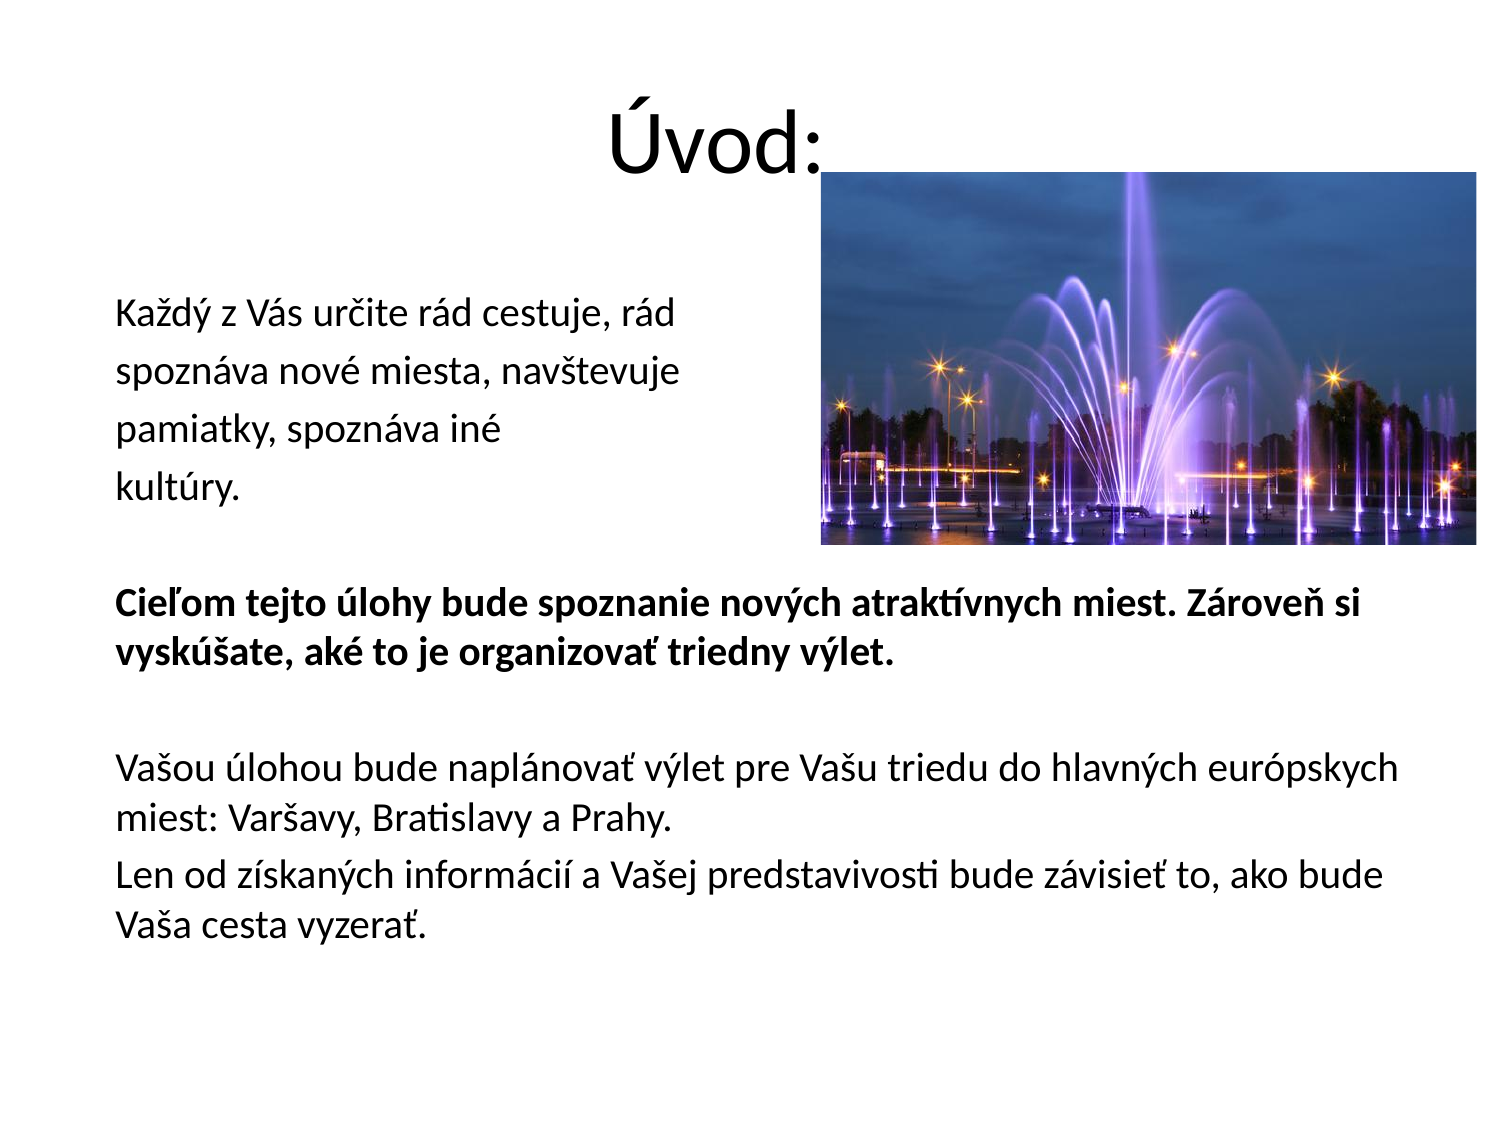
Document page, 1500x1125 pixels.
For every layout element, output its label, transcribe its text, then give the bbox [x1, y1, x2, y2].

list Každý z Vás určite rád cestuje, rád spoznáva nové miesta, navštevuje pamiatky, spoznáva iné kultúry. Cieľom tejto úlohy bude spoznanie nových atraktívnych miest. Zároveň si vyskúšate, aké to je organizovať triedny výlet. Vašou úlohou bude naplánovať výlet pre Vašu triedu do hlavných európskych miest: Varšavy, Bratislavy a Prahy. Len od získaných informácií a Vašej predstavivosti bude závisieť to, ako bude Vaša cesta vyzerať. [100, 219, 1451, 963]
title Úvod: [41, 42, 1392, 231]
picture [820, 172, 1477, 545]
